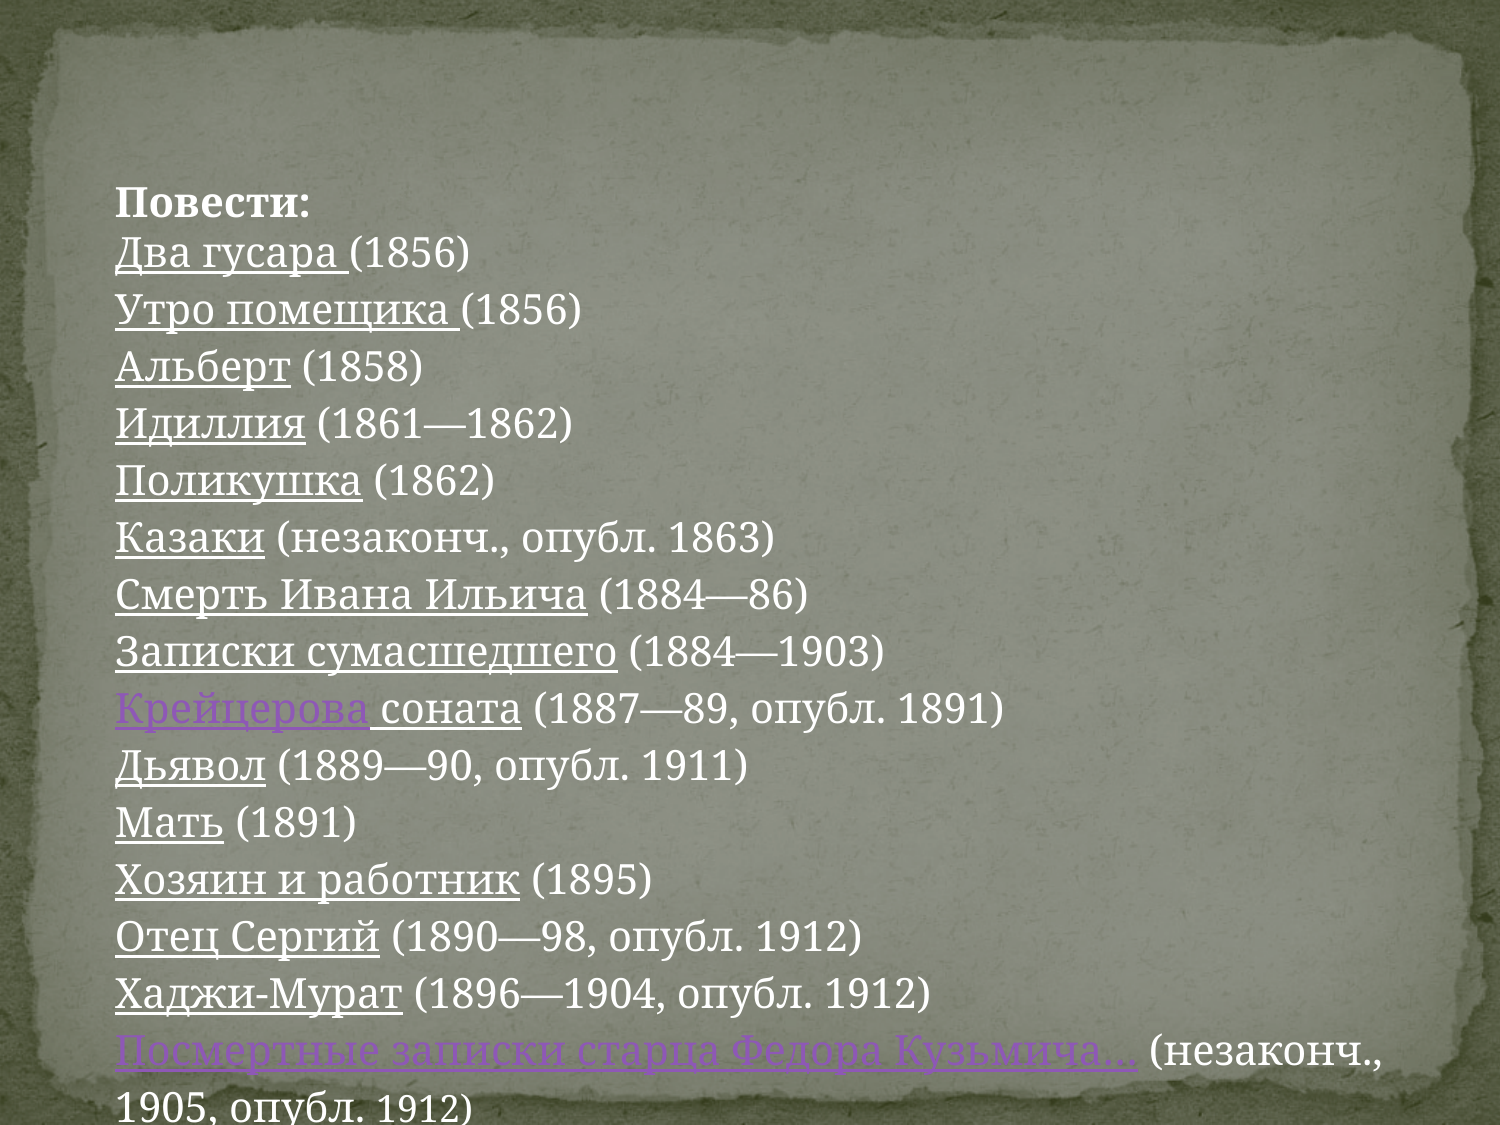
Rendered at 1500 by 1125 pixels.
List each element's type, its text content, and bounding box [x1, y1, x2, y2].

text_box Повести: Два гусара (1856) Утро помещика (1856) Альберт (1858) Идиллия (1861—1862) Поликушка (1862) Казаки (незаконч., опубл. 1863) Смерть Ивана Ильича (1884—86) Записки сумасшедшего (1884—1903) Крейцерова соната (1887—89, опубл. 1891) Дьявол (1889—90, опубл. 1911) Мать (1891) Хозяин и работник (1895) Отец Сергий (1890—98, опубл. 1912) Хаджи-Мурат (1896—1904, опубл. 1912) Посмертные записки старца Федора Кузьмича… (незаконч., 1905, опубл. 1912) [100, 168, 1412, 1125]
